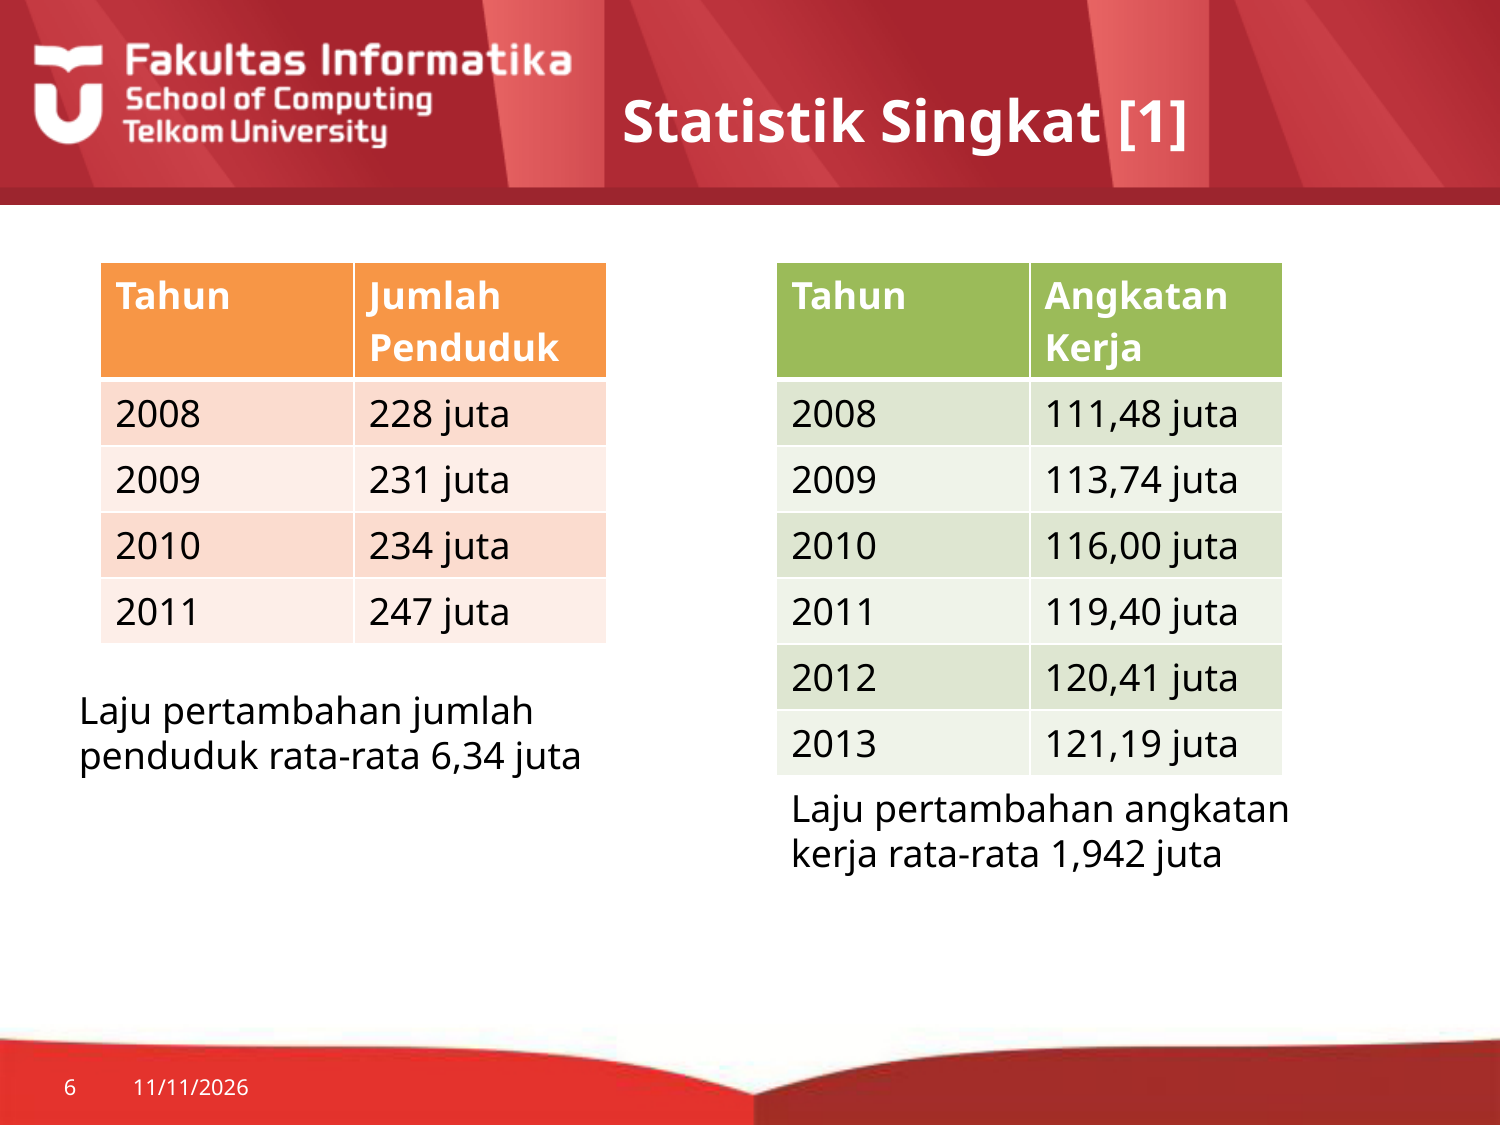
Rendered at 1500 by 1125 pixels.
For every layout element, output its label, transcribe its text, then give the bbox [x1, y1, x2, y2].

title Statistik Singkat [1] [607, 37, 1438, 200]
picture [0, 1024, 1500, 1125]
table_header Angkatan Kerja [1031, 263, 1282, 377]
table_cell 119,40 juta [1031, 579, 1282, 643]
table_header Tahun [777, 263, 1029, 377]
table_cell 228 juta [355, 382, 606, 445]
table_cell 113,74 juta [1031, 447, 1282, 511]
table_cell 2008 [777, 382, 1029, 445]
table_cell 2012 [777, 645, 1029, 709]
text_box Laju pertambahan angkatan kerja rata-rata 1,942 juta [776, 777, 1392, 883]
table_cell 231 juta [355, 447, 606, 511]
table_header Jumlah Penduduk [355, 263, 606, 377]
table_cell 2009 [777, 447, 1029, 511]
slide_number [132, 1058, 403, 1119]
table_cell 111,48 juta [1031, 382, 1282, 445]
picture [0, 0, 1500, 205]
table_header Tahun [101, 263, 353, 377]
table_cell 2011 [101, 579, 353, 643]
table_cell 2008 [101, 382, 353, 445]
table_cell 121,19 juta [1031, 711, 1282, 775]
table_cell 247 juta [355, 579, 606, 643]
table_cell 116,00 juta [1031, 513, 1282, 577]
table_cell 2010 [101, 513, 353, 577]
table_cell 2009 [101, 447, 353, 511]
table_cell 2013 [777, 711, 1029, 775]
table_cell 2011 [777, 579, 1029, 643]
table_cell 120,41 juta [1031, 645, 1282, 709]
text_box Laju pertambahan jumlah penduduk rata-rata 6,34 juta [63, 679, 608, 785]
slide_number 6 [63, 1058, 123, 1119]
table_cell 2010 [777, 513, 1029, 577]
table_cell 234 juta [355, 513, 606, 577]
